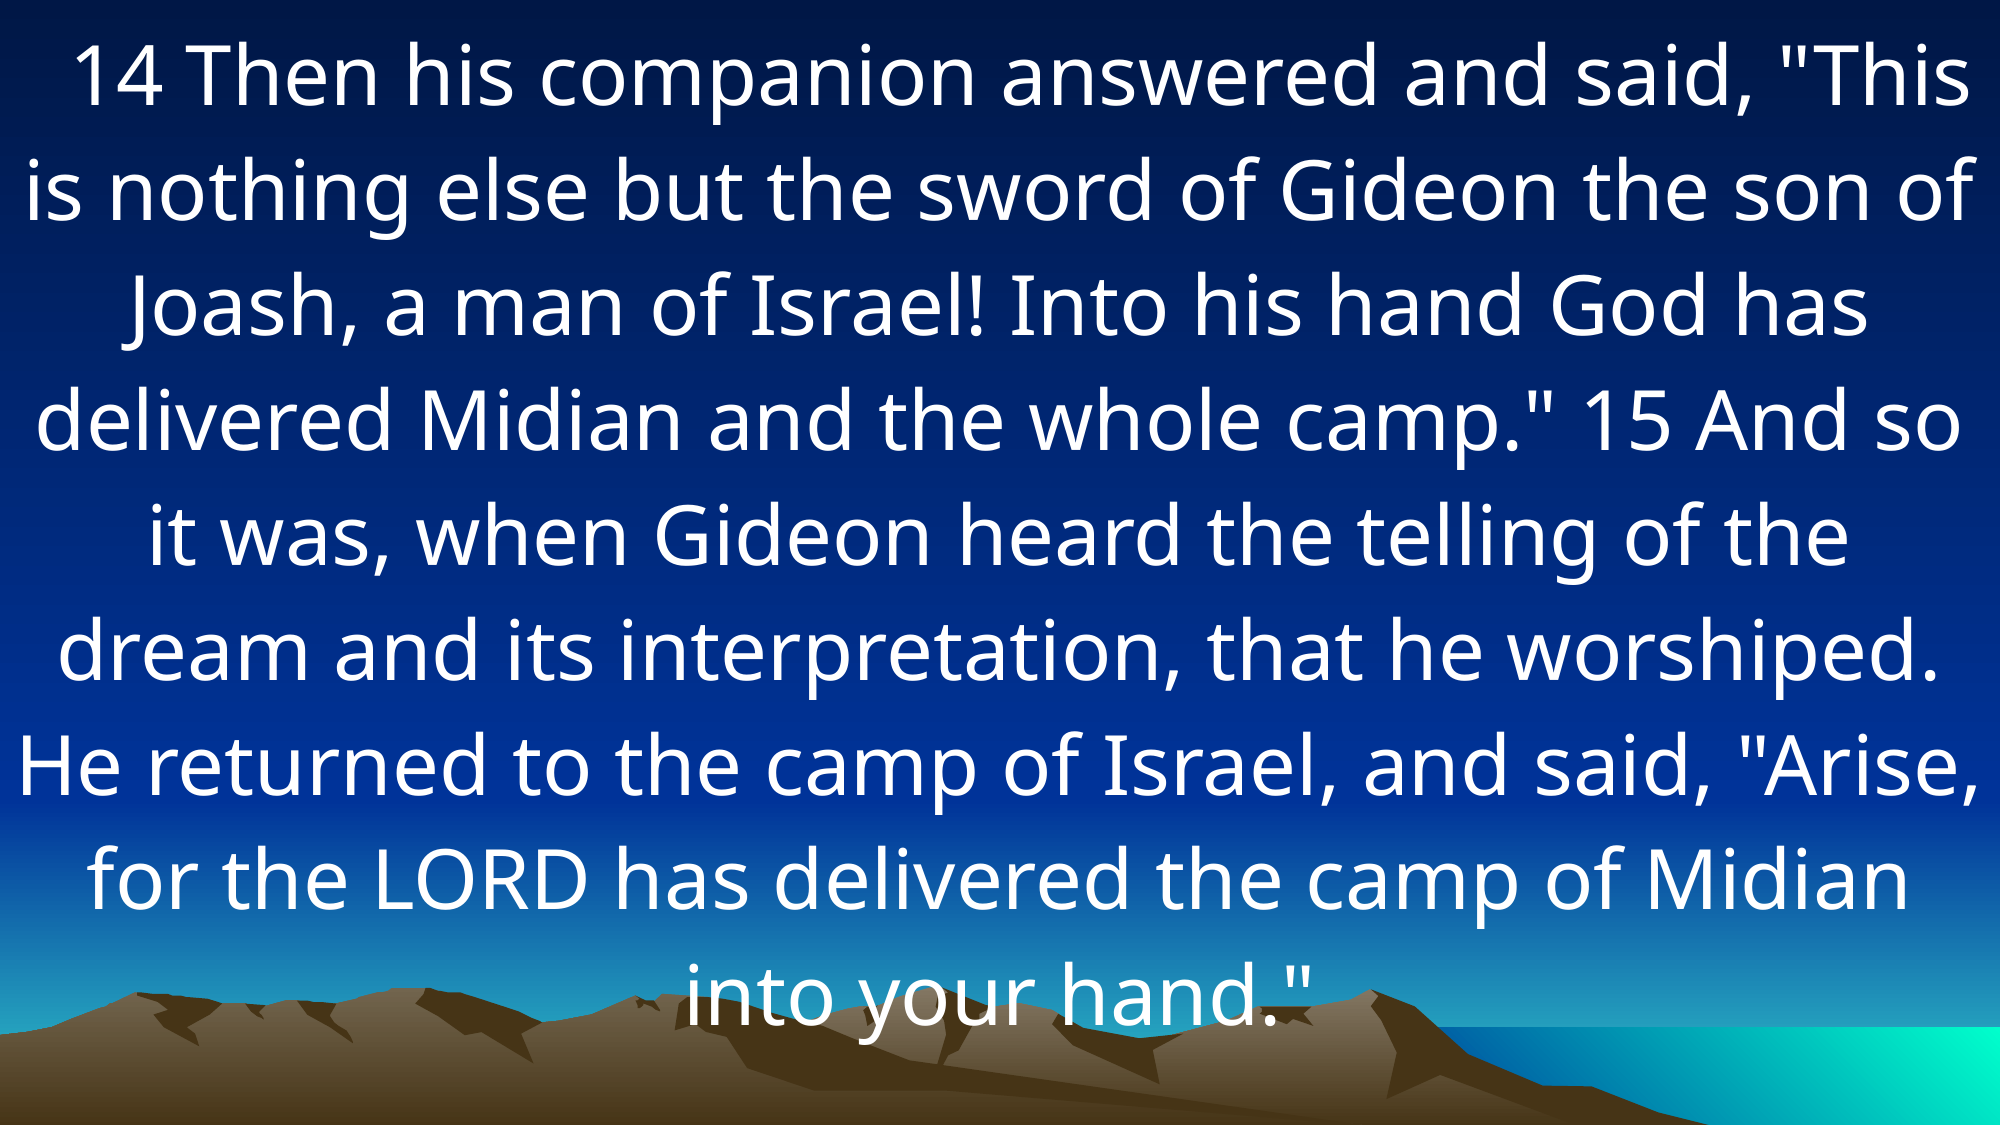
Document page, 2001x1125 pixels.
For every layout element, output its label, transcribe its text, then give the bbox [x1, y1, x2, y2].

text_box 14 Then his companion answered and said, "This is nothing else but the sword of Gideon the son of Joash, a man of Israel! Into his hand God has delivered Midian and the whole camp." 15 And so it was, when Gideon heard the telling of the dream and its interpretation, that he worshiped. He returned to the camp of Israel, and said, "Arise, for the LORD has delivered the camp of Midian into your hand." [0, 0, 2000, 900]
